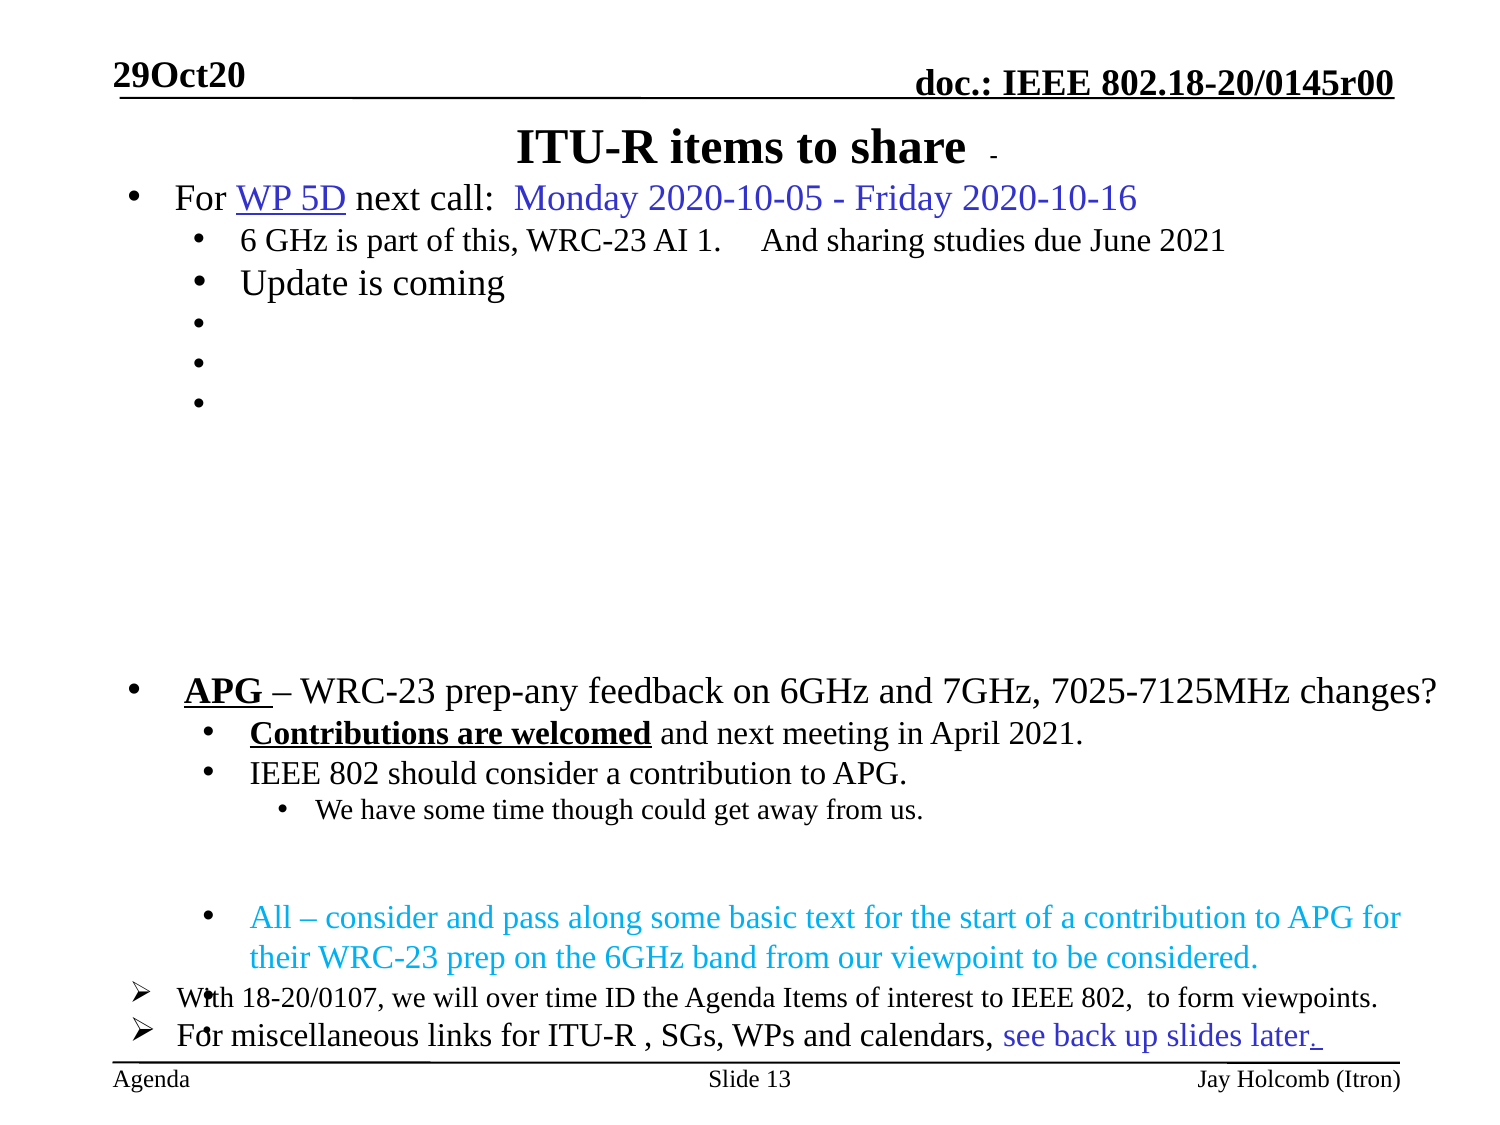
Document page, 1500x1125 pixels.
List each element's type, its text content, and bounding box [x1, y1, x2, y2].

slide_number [112, 49, 488, 95]
title ITU-R items to share - [119, 120, 1395, 165]
footer Jay Holcomb (Itron) [878, 1061, 1402, 1093]
text_box With 18-20/0107, we will over time ID the Agenda Items of interest to IEEE 802, to form viewpoints. For miscellaneous links for ITU-R , SGs, WPs and calendars, see back up slides later. [115, 971, 1431, 1061]
slide_number Slide 13 [699, 1061, 800, 1123]
list For WP 5D next call: Monday 2020-10-05 - Friday 2020-10-16 6 GHz is part of this, WRC-23 AI 1. And sharing studies due June 2021 Update is coming APG – WRC-23 prep-any feedback on 6GHz and 7GHz, 7025-7125MHz changes? Contributions are welcomed and next meeting in April 2021. IEEE 802 should consider a contribution to APG. We have some time though could get away from us. All – consider and pass along some basic text for the start of a contribution to APG for their WRC-23 prep on the 6GHz band from our viewpoint to be considered. [112, 165, 1463, 1063]
